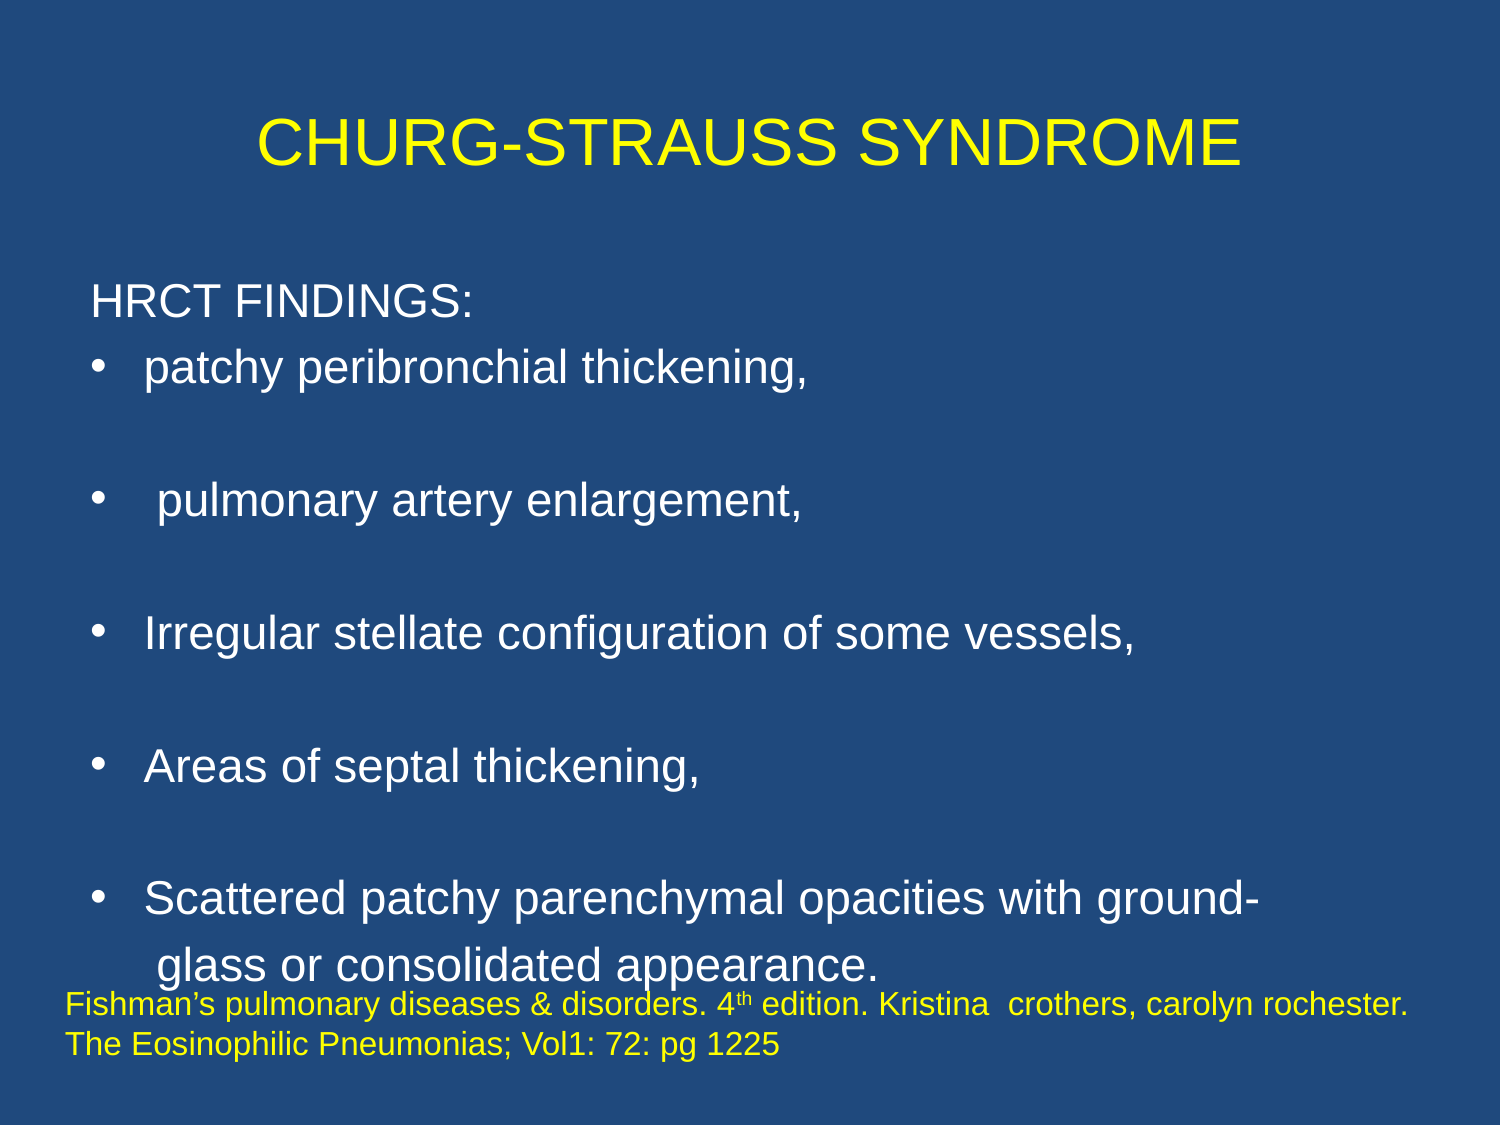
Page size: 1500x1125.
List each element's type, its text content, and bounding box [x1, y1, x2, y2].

text_box Fishman’s pulmonary diseases & disorders. 4th edition. Kristina crothers, carolyn rochester. The Eosinophilic Pneumonias; Vol1: 72: pg 1225 [50, 974, 1450, 1070]
title CHURG-STRAUSS SYNDROME [75, 45, 1425, 233]
list HRCT FINDINGS: patchy peribronchial thickening, pulmonary artery enlargement, Irregular stellate configuration of some vessels, Areas of septal thickening, Scattered patchy parenchymal opacities with ground- glass or consolidated appearance. [75, 262, 1425, 974]
